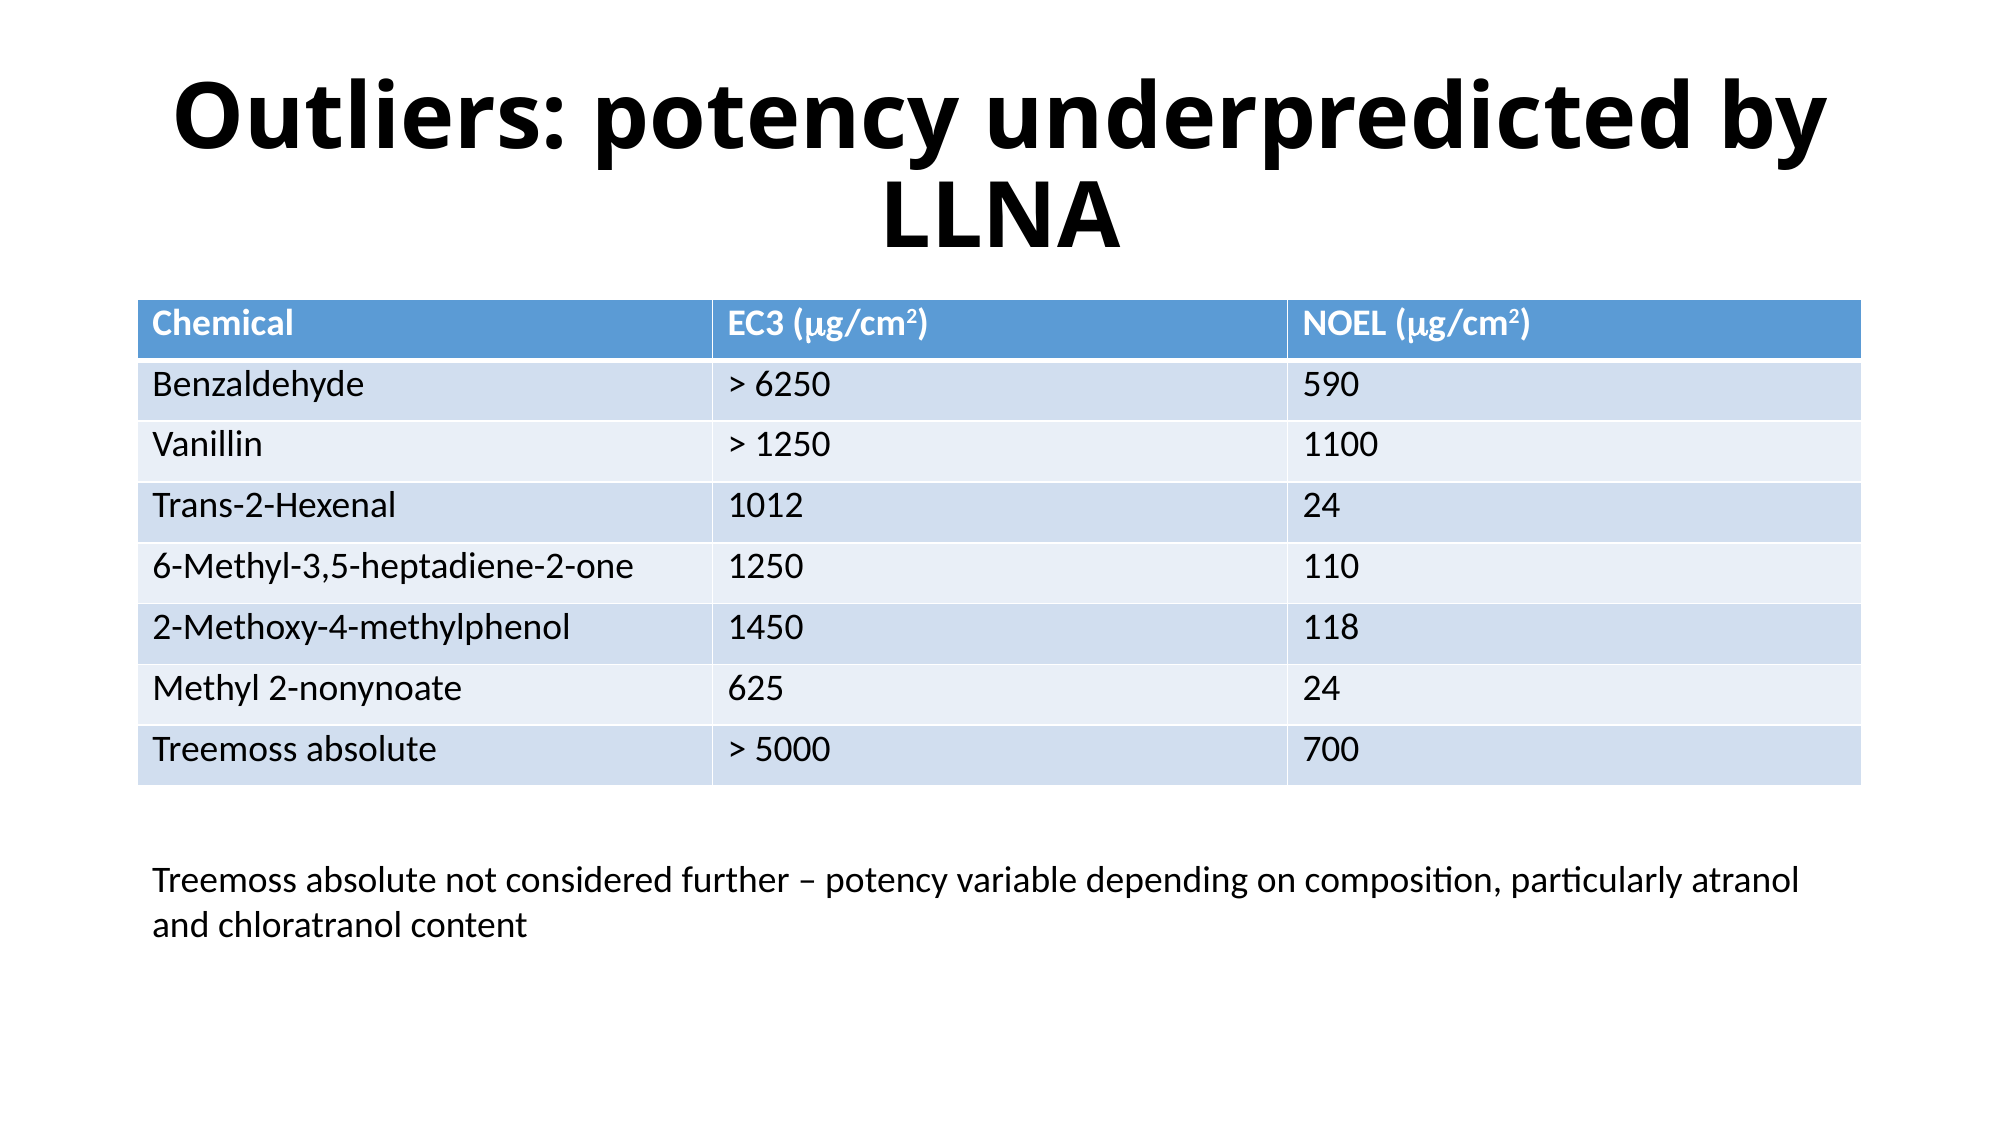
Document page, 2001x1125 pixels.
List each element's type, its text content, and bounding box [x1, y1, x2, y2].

table_header NOEL (mg/cm2) [1288, 300, 1861, 358]
table_cell Treemoss absolute [138, 726, 712, 785]
table_cell 625 [713, 665, 1287, 724]
table_cell 700 [1288, 726, 1861, 785]
table_cell 2-Methoxy-4-methylphenol [138, 604, 712, 664]
table_cell Trans-2-Hexenal [138, 483, 712, 542]
text_box Treemoss absolute not considered further – potency variable depending on composition, particularly atranol and chloratranol content [137, 847, 1863, 952]
table_cell 1012 [713, 483, 1287, 542]
table_header Chemical [138, 300, 712, 358]
table_cell 6-Methyl-3,5-heptadiene-2-one [138, 544, 712, 603]
table_cell 1250 [713, 544, 1287, 603]
table_cell > 5000 [713, 726, 1287, 785]
table_cell Methyl 2-nonynoate [138, 665, 712, 724]
table_cell Vanillin [138, 422, 712, 481]
table_cell 24 [1288, 665, 1861, 724]
table_cell 590 [1288, 363, 1861, 420]
table_cell Benzaldehyde [138, 363, 712, 420]
table_cell 1450 [713, 604, 1287, 664]
table_cell > 6250 [713, 363, 1287, 420]
title Outliers: potency underpredicted by LLNA [137, 59, 1863, 278]
table_cell > 1250 [713, 422, 1287, 481]
table_cell 1100 [1288, 422, 1861, 481]
table_cell 110 [1288, 544, 1861, 603]
table_cell 24 [1288, 483, 1861, 542]
table_cell 118 [1288, 604, 1861, 664]
table_header EC3 (mg/cm2) [713, 300, 1287, 358]
